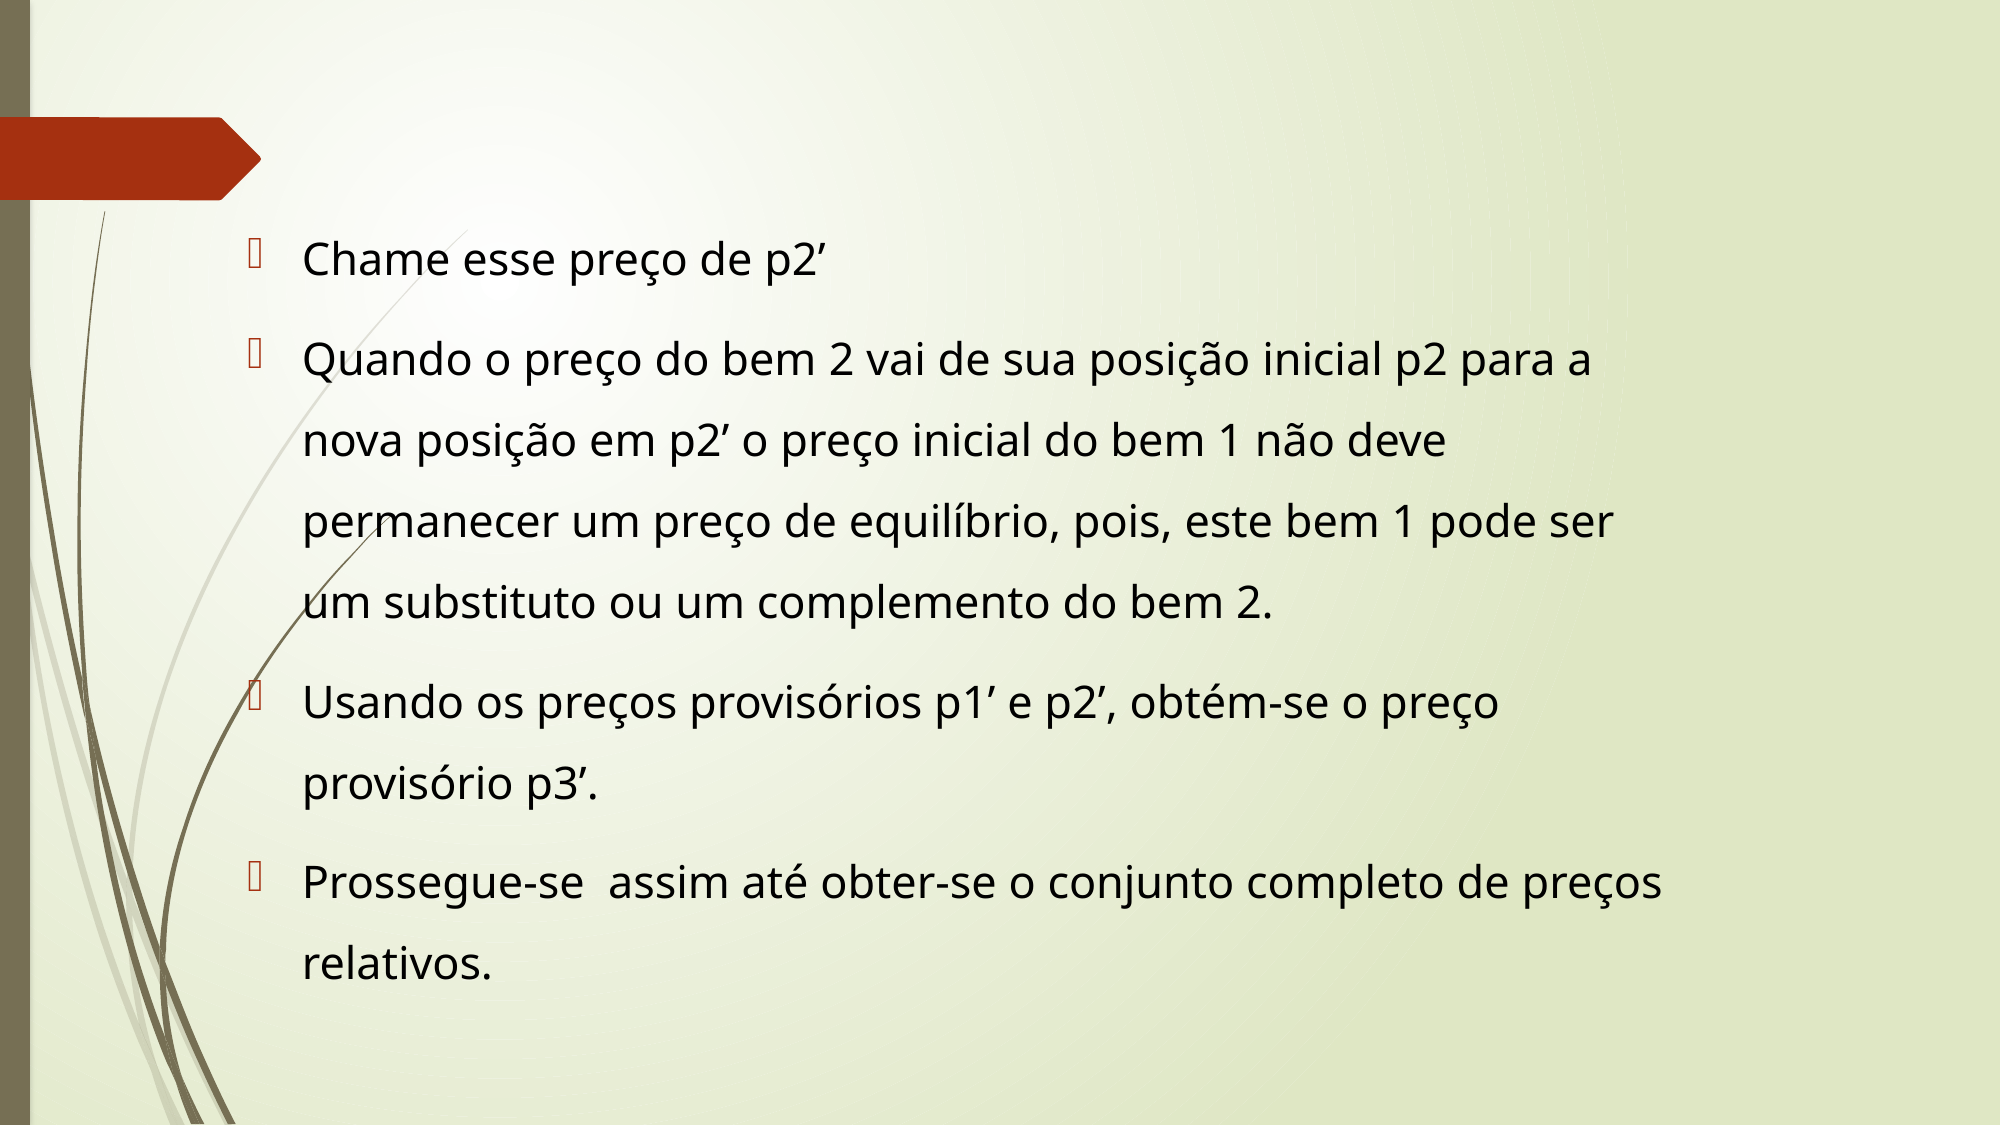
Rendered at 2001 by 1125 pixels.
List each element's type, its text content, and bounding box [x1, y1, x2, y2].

list Chame esse preço de p2’ Quando o preço do bem 2 vai de sua posição inicial p2 para a nova posição em p2’ o preço inicial do bem 1 não deve permanecer um preço de equilíbrio, pois, este bem 1 pode ser um substituto ou um complemento do bem 2. Usando os preços provisórios p1’ e p2’, obtém-se o preço provisório p3’. Prossegue-se assim até obter-se o conjunto completo de preços relativos. [232, 196, 1697, 1000]
